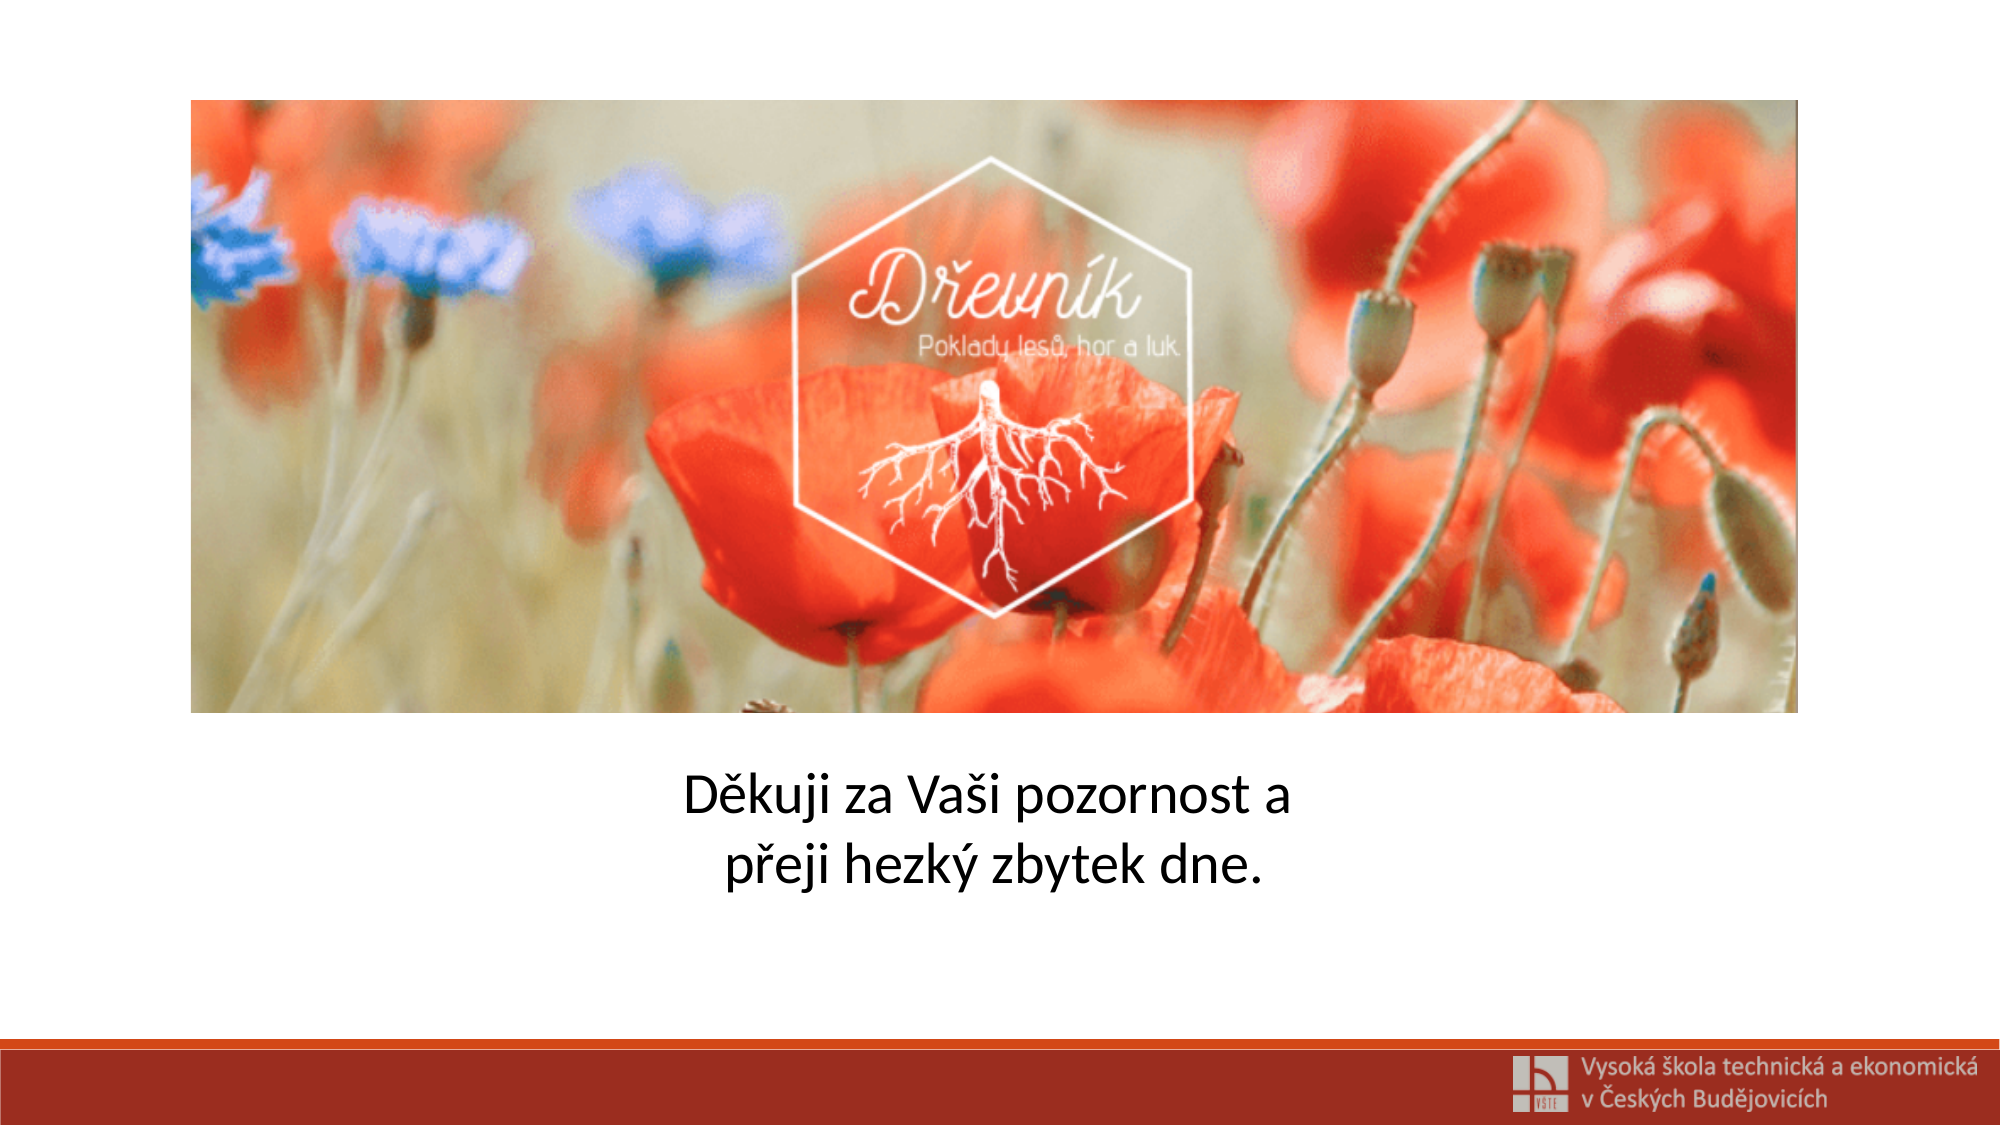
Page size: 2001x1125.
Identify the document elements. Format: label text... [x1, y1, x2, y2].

picture [1512, 1055, 1978, 1112]
text_box Děkuji za Vaši pozornost a přeji hezký zbytek dne. [490, 747, 1499, 903]
picture [190, 100, 1799, 713]
